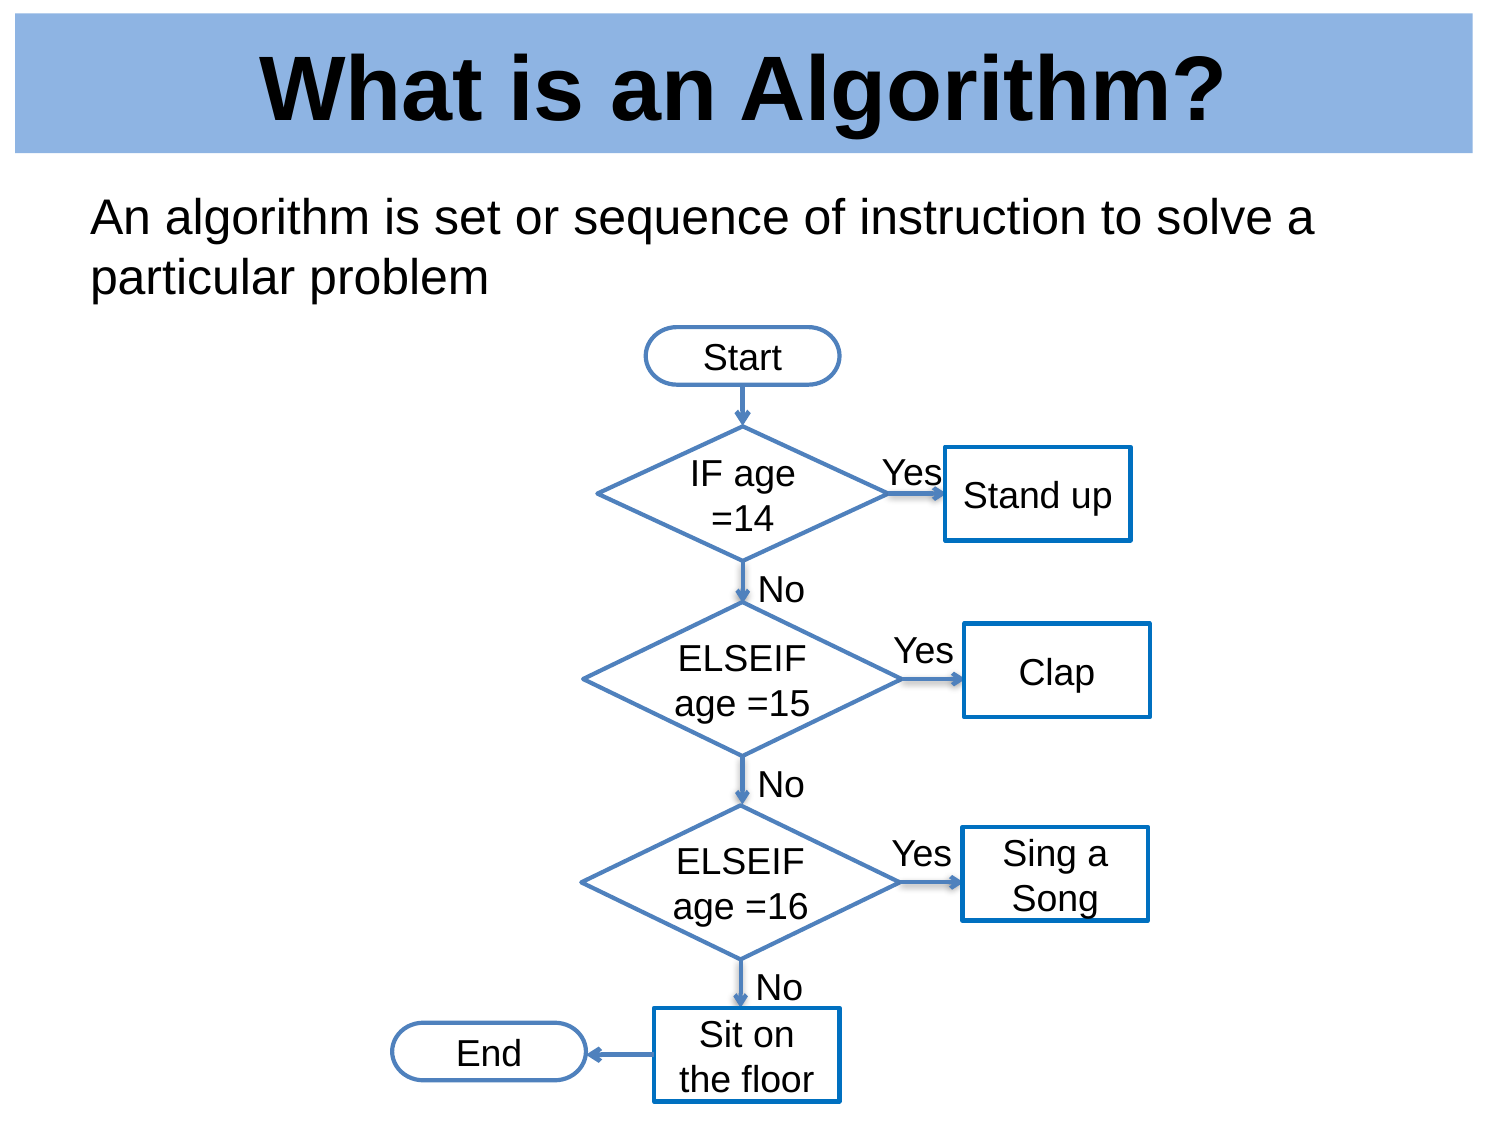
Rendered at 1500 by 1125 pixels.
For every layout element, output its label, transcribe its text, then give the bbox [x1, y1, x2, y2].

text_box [597, 426, 960, 600]
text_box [581, 805, 978, 1026]
text_box Sing a Song [982, 825, 1150, 923]
title What is an Algorithm? [14, 13, 1473, 154]
text_box Clap [985, 621, 1152, 719]
text_box Sit on the floor [652, 1034, 842, 1104]
text_box Start [643, 325, 842, 387]
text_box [582, 601, 980, 806]
text_box End [390, 1020, 589, 1083]
list An algorithm is set or sequence of instruction to solve a particular problem [74, 176, 1461, 313]
text_box Stand up [964, 445, 1133, 543]
